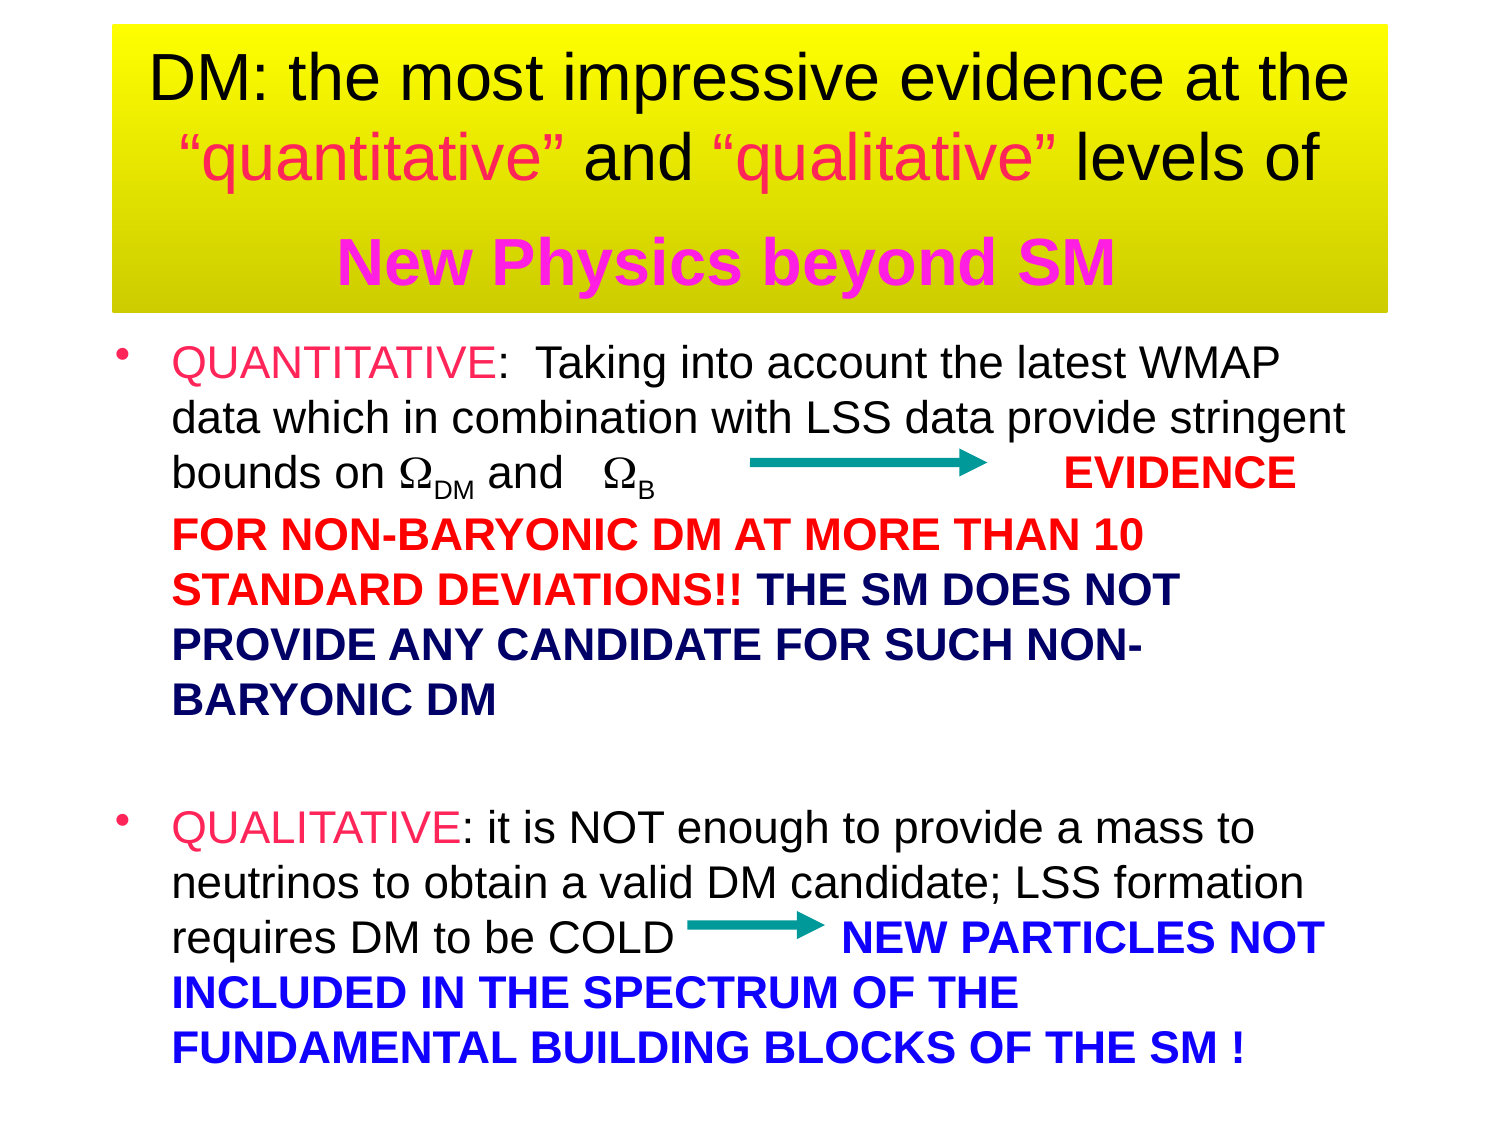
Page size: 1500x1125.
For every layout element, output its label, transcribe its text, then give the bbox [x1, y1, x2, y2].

text_box [749, 456, 988, 469]
text_box [687, 918, 826, 932]
title DM: the most impressive evidence at the “quantitative” and “qualitative” levels of New Physics beyond SM [112, 24, 1388, 313]
list QUANTITATIVE: Taking into account the latest WMAP data which in combination with LSS data provide stringent bounds on DM and B EVIDENCE FOR NON-BARYONIC DM AT MORE THAN 10 STANDARD DEVIATIONS!! THE SM DOES NOT PROVIDE ANY CANDIDATE FOR SUCH NON-BARYONIC DM QUALITATIVE: it is NOT enough to provide a mass to neutrinos to obtain a valid DM candidate; LSS formation requires DM to be COLD NEW PARTICLES NOT INCLUDED IN THE SPECTRUM OF THE FUNDAMENTAL BUILDING BLOCKS OF THE SM ! [99, 324, 1388, 1088]
